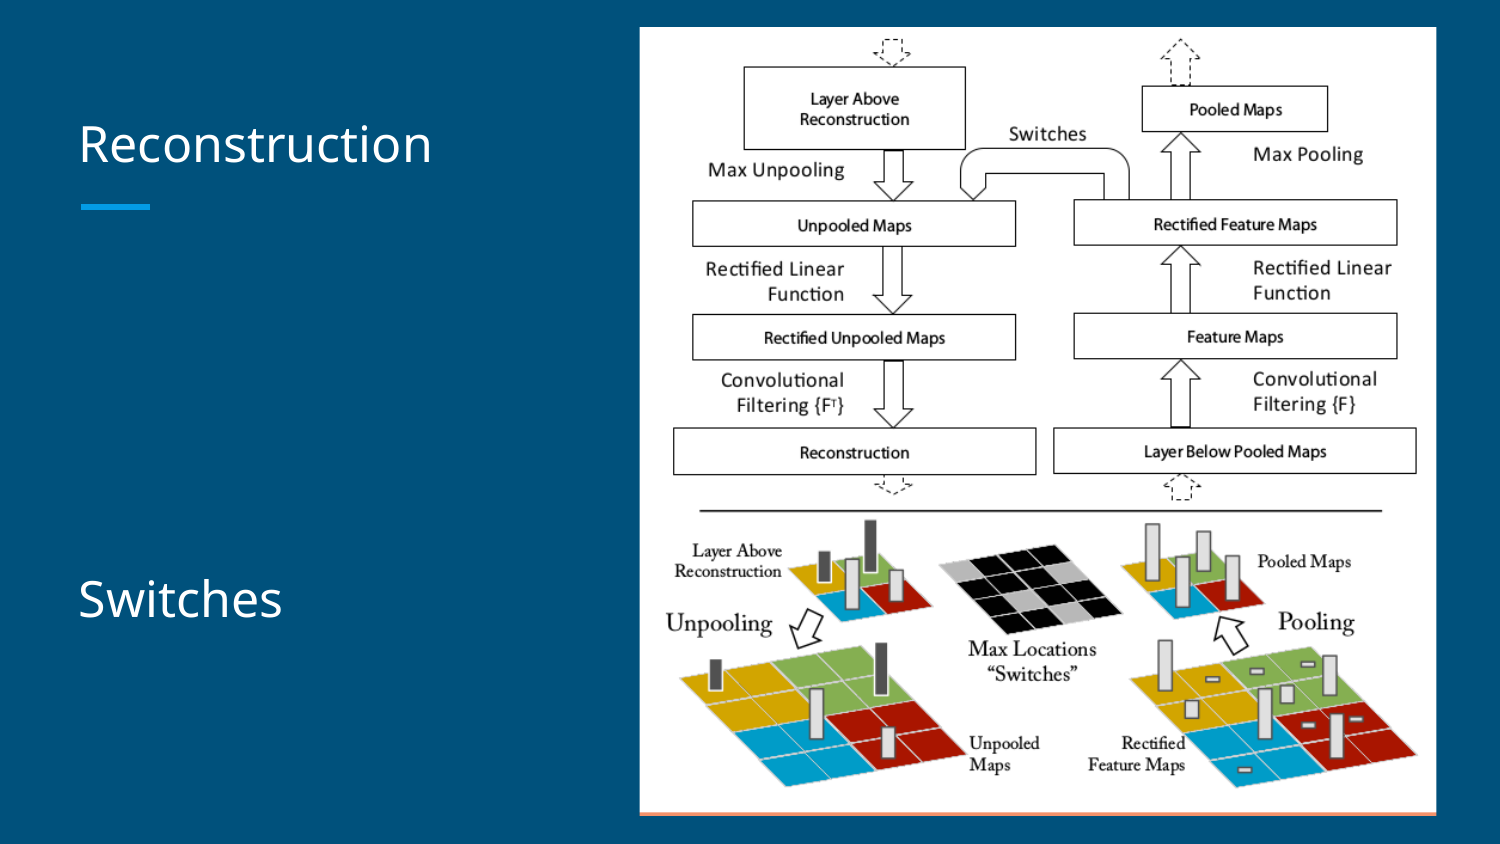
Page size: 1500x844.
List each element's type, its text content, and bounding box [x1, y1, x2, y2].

title Reconstruction [63, 75, 534, 188]
title Switches [63, 529, 534, 643]
picture [640, 28, 1436, 815]
